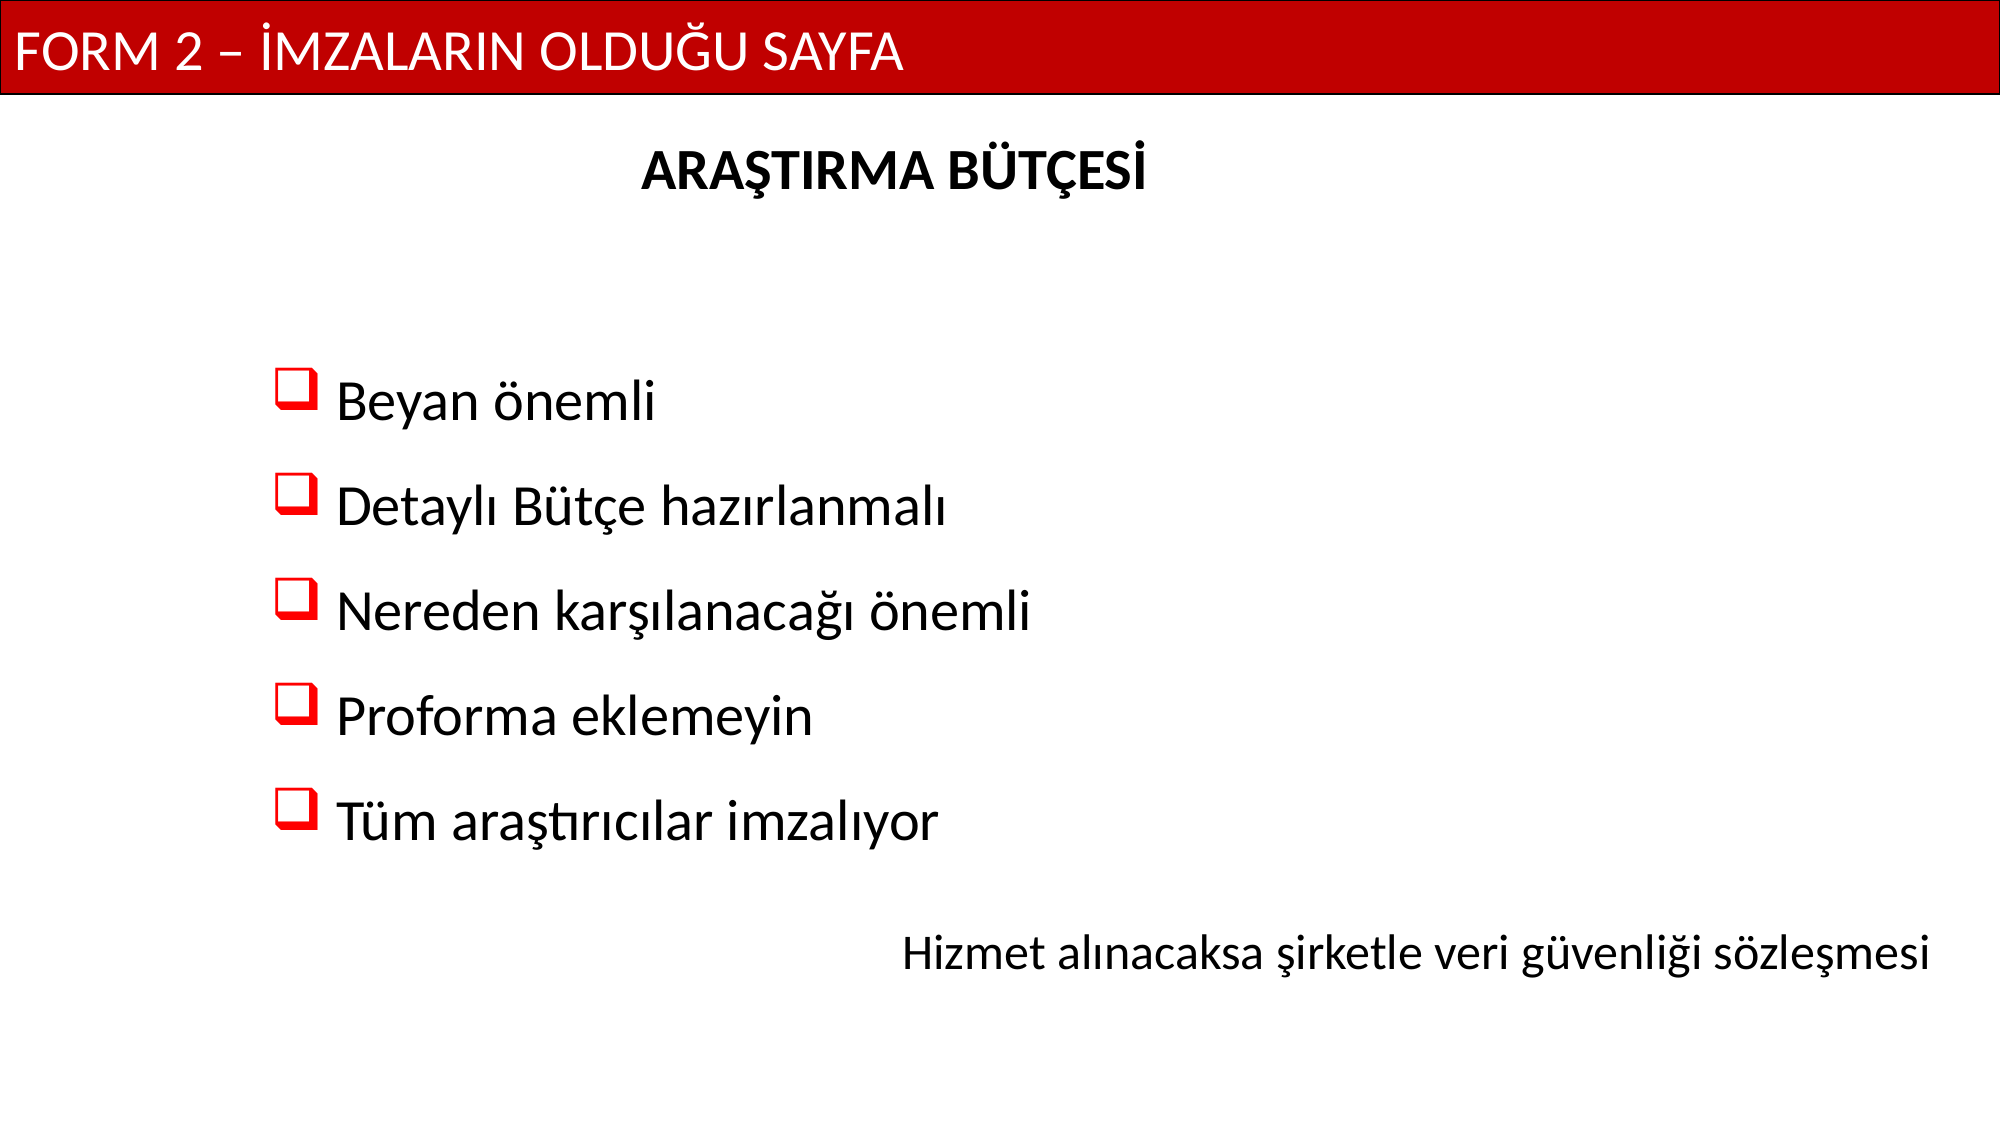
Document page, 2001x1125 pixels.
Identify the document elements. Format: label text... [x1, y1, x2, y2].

text_box Hizmet alınacaksa şirketle veri güvenliği sözleşmesi [887, 912, 1958, 988]
text_box FORM 2 – İMZALARIN OLDUĞU SAYFA [0, 0, 2000, 95]
text_box ARAŞTIRMA BÜTÇESİ [626, 124, 1176, 209]
text_box Beyan önemli Detaylı Bütçe hazırlanmalı Nereden karşılanacağı önemli Proforma eklemeyin Tüm araştırıcılar imzalıyor [255, 319, 1256, 860]
